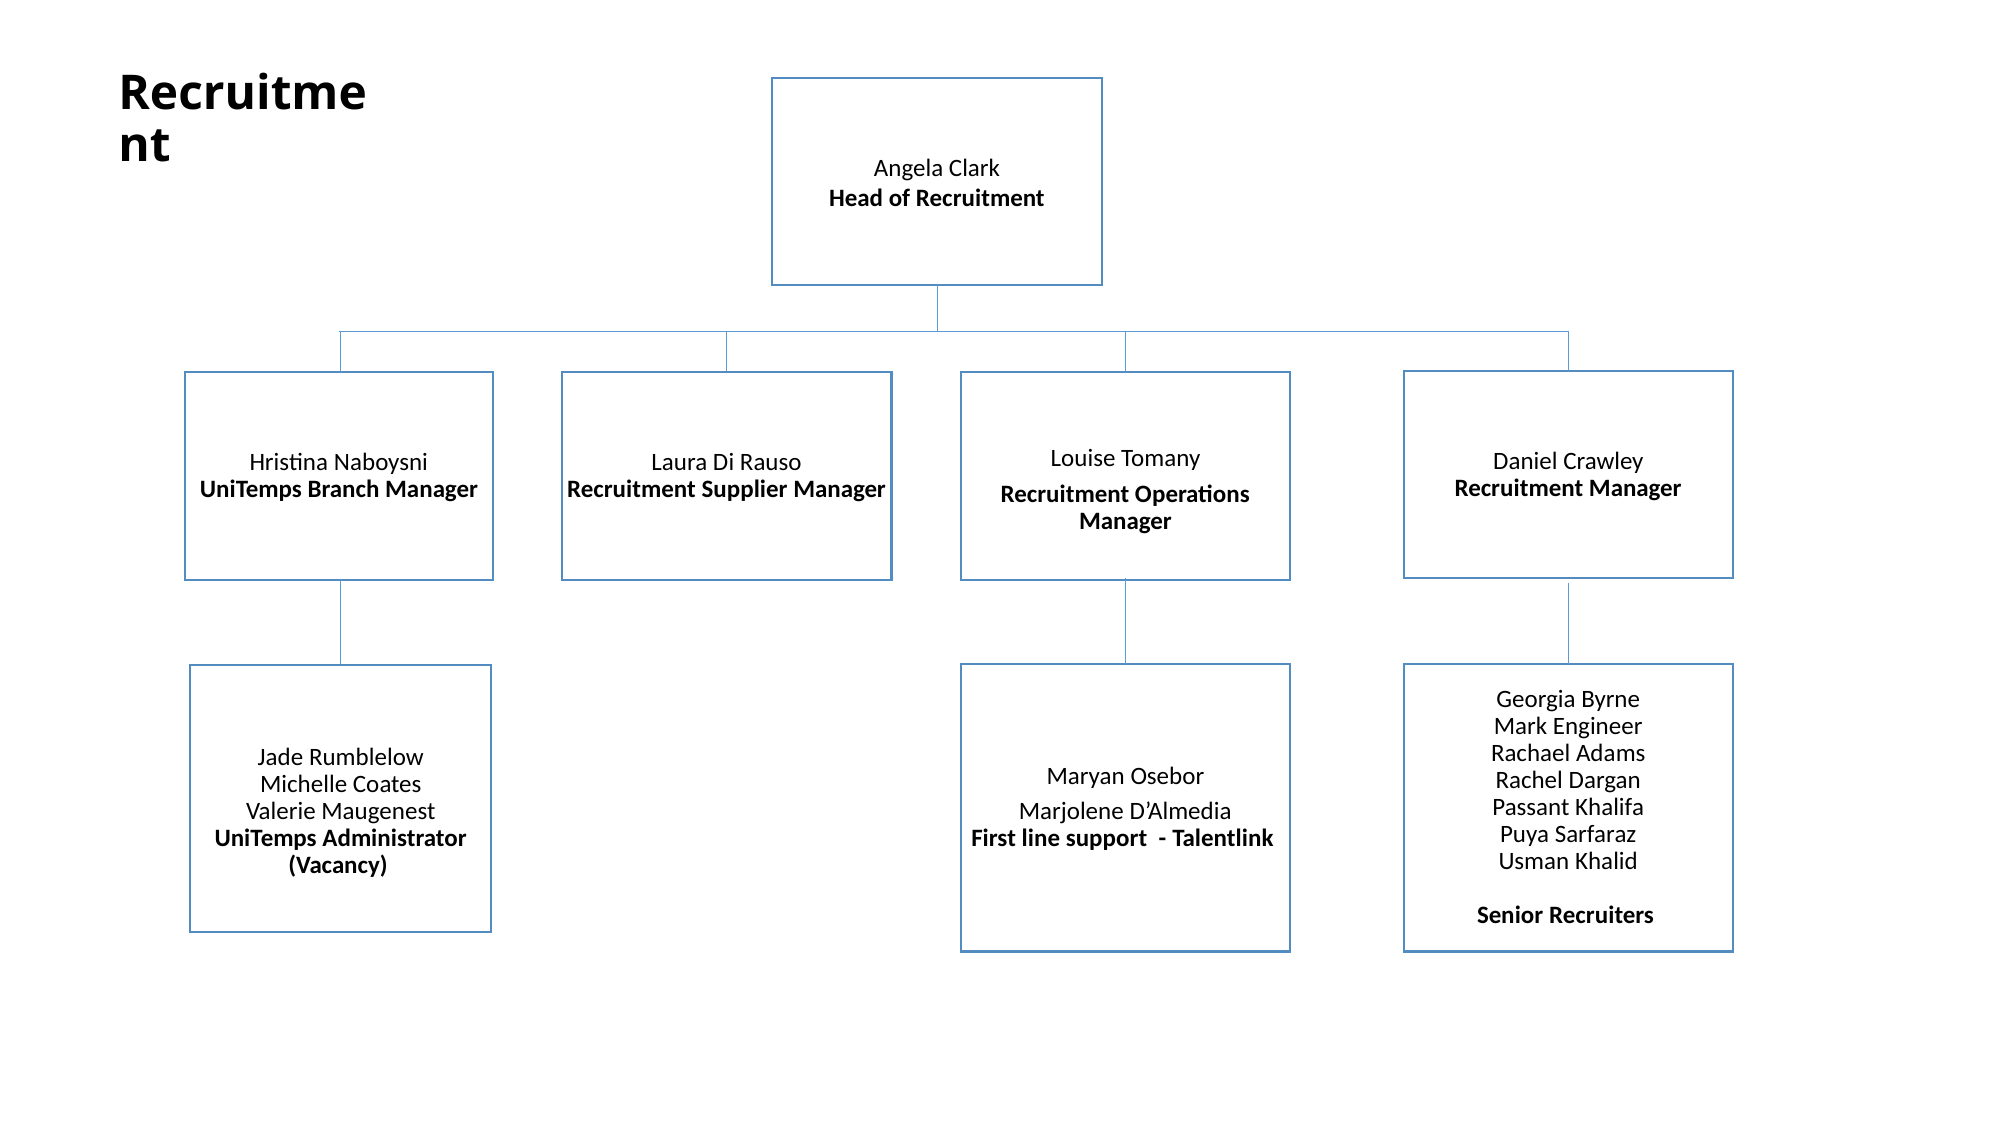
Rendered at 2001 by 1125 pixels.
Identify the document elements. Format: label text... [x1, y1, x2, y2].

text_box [185, 77, 1734, 952]
title Recruitment [103, 60, 396, 180]
